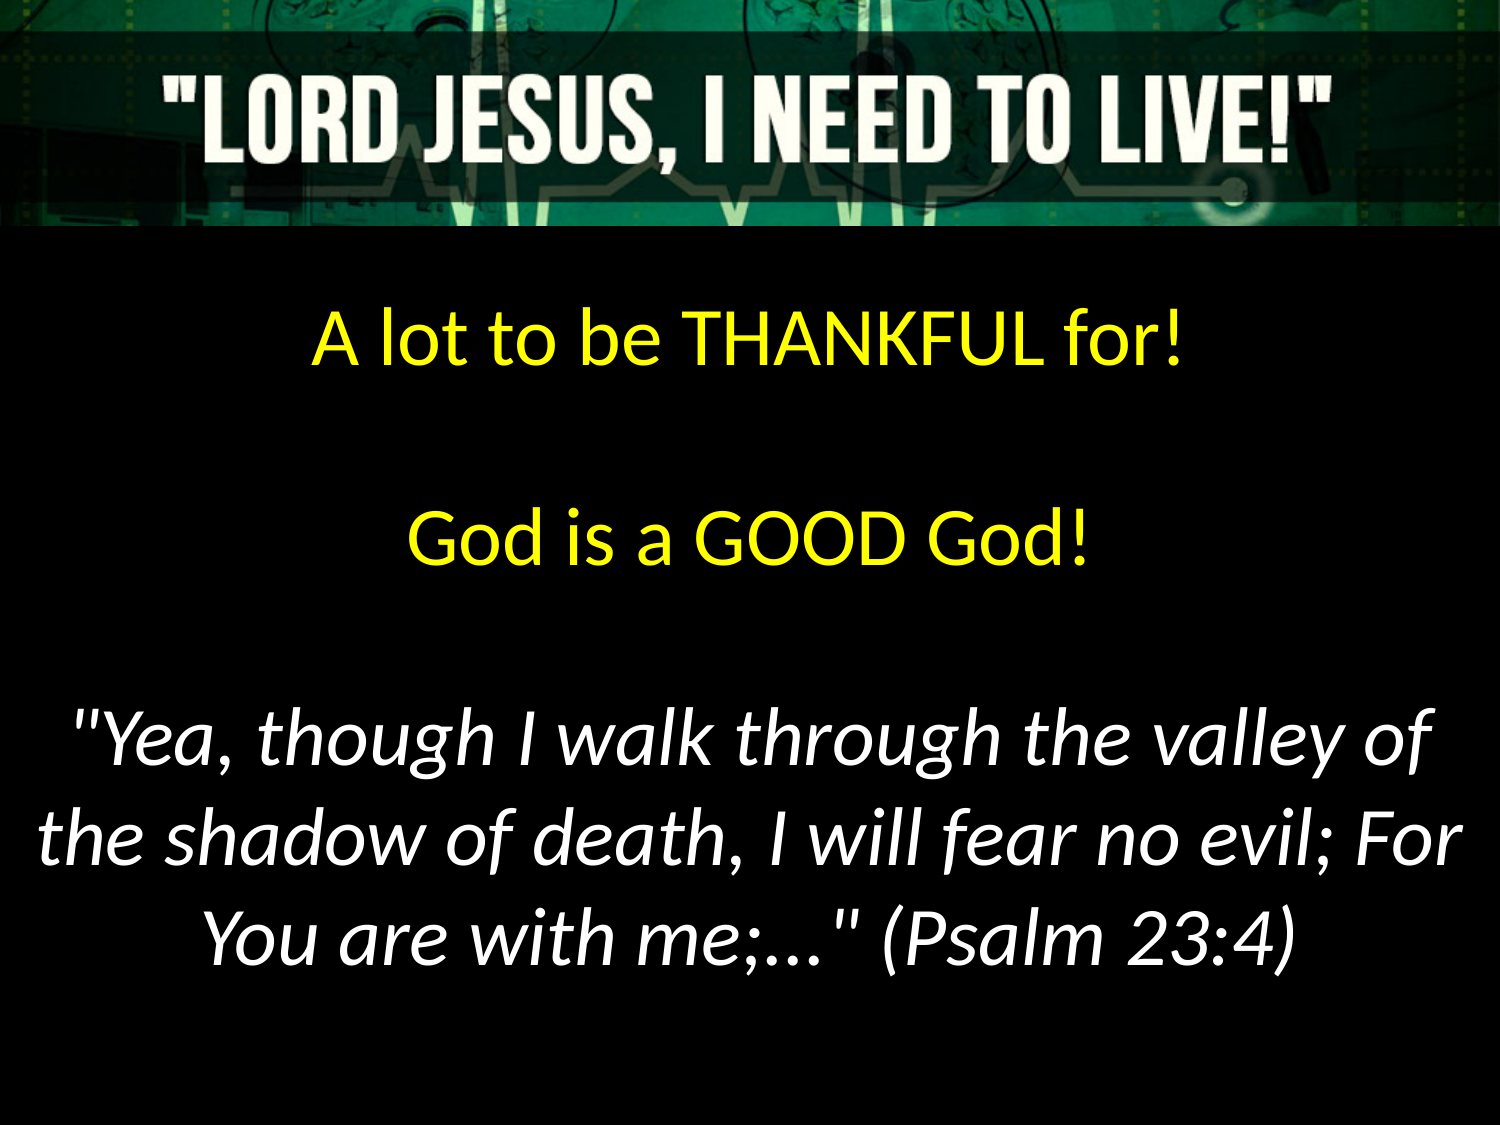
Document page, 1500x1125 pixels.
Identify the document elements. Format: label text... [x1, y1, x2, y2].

picture [0, 0, 1500, 226]
text_box A lot to be THANKFUL for! God is a GOOD God! [0, 275, 1500, 590]
text_box "Yea, though I walk through the valley of the shadow of death, I will fear no evil; For You are with me;..." (Psalm 23:4) [0, 675, 1500, 990]
